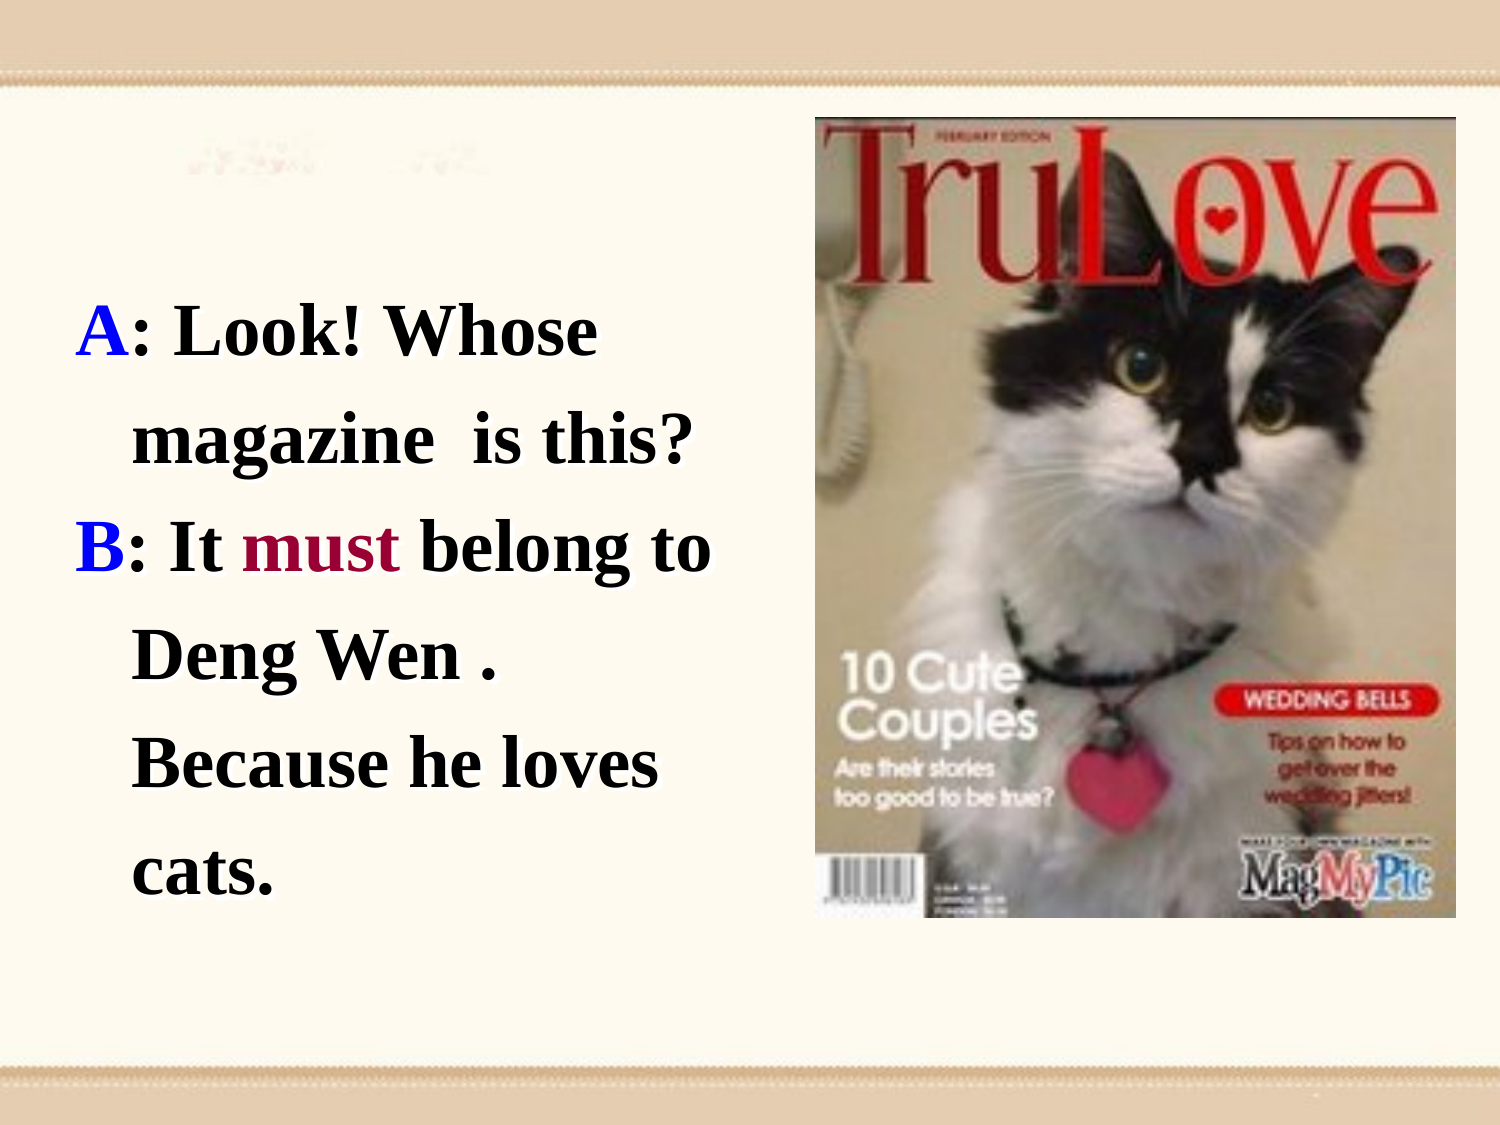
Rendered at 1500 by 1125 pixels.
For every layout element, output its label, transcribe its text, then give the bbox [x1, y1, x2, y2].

text_box A: Look! Whose magazine is this? B: It must belong to Deng Wen . Because he loves cats. [60, 254, 790, 918]
picture [0, 0, 1500, 1125]
